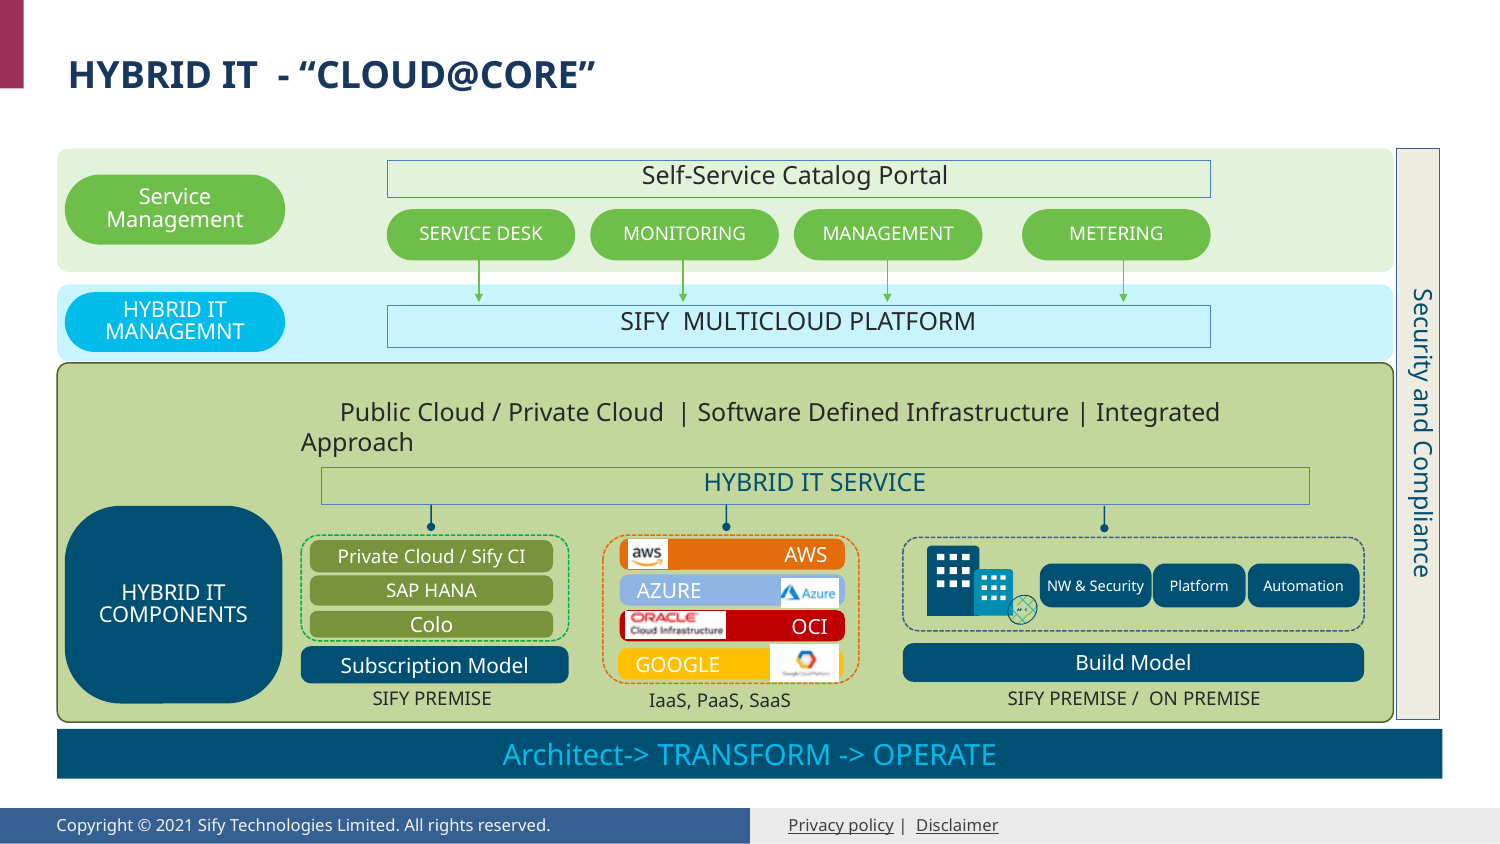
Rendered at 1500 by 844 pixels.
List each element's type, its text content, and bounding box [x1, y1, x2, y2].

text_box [56, 147, 1443, 780]
text_box Hybrid IT - “cloud@core” [67, 43, 1305, 104]
